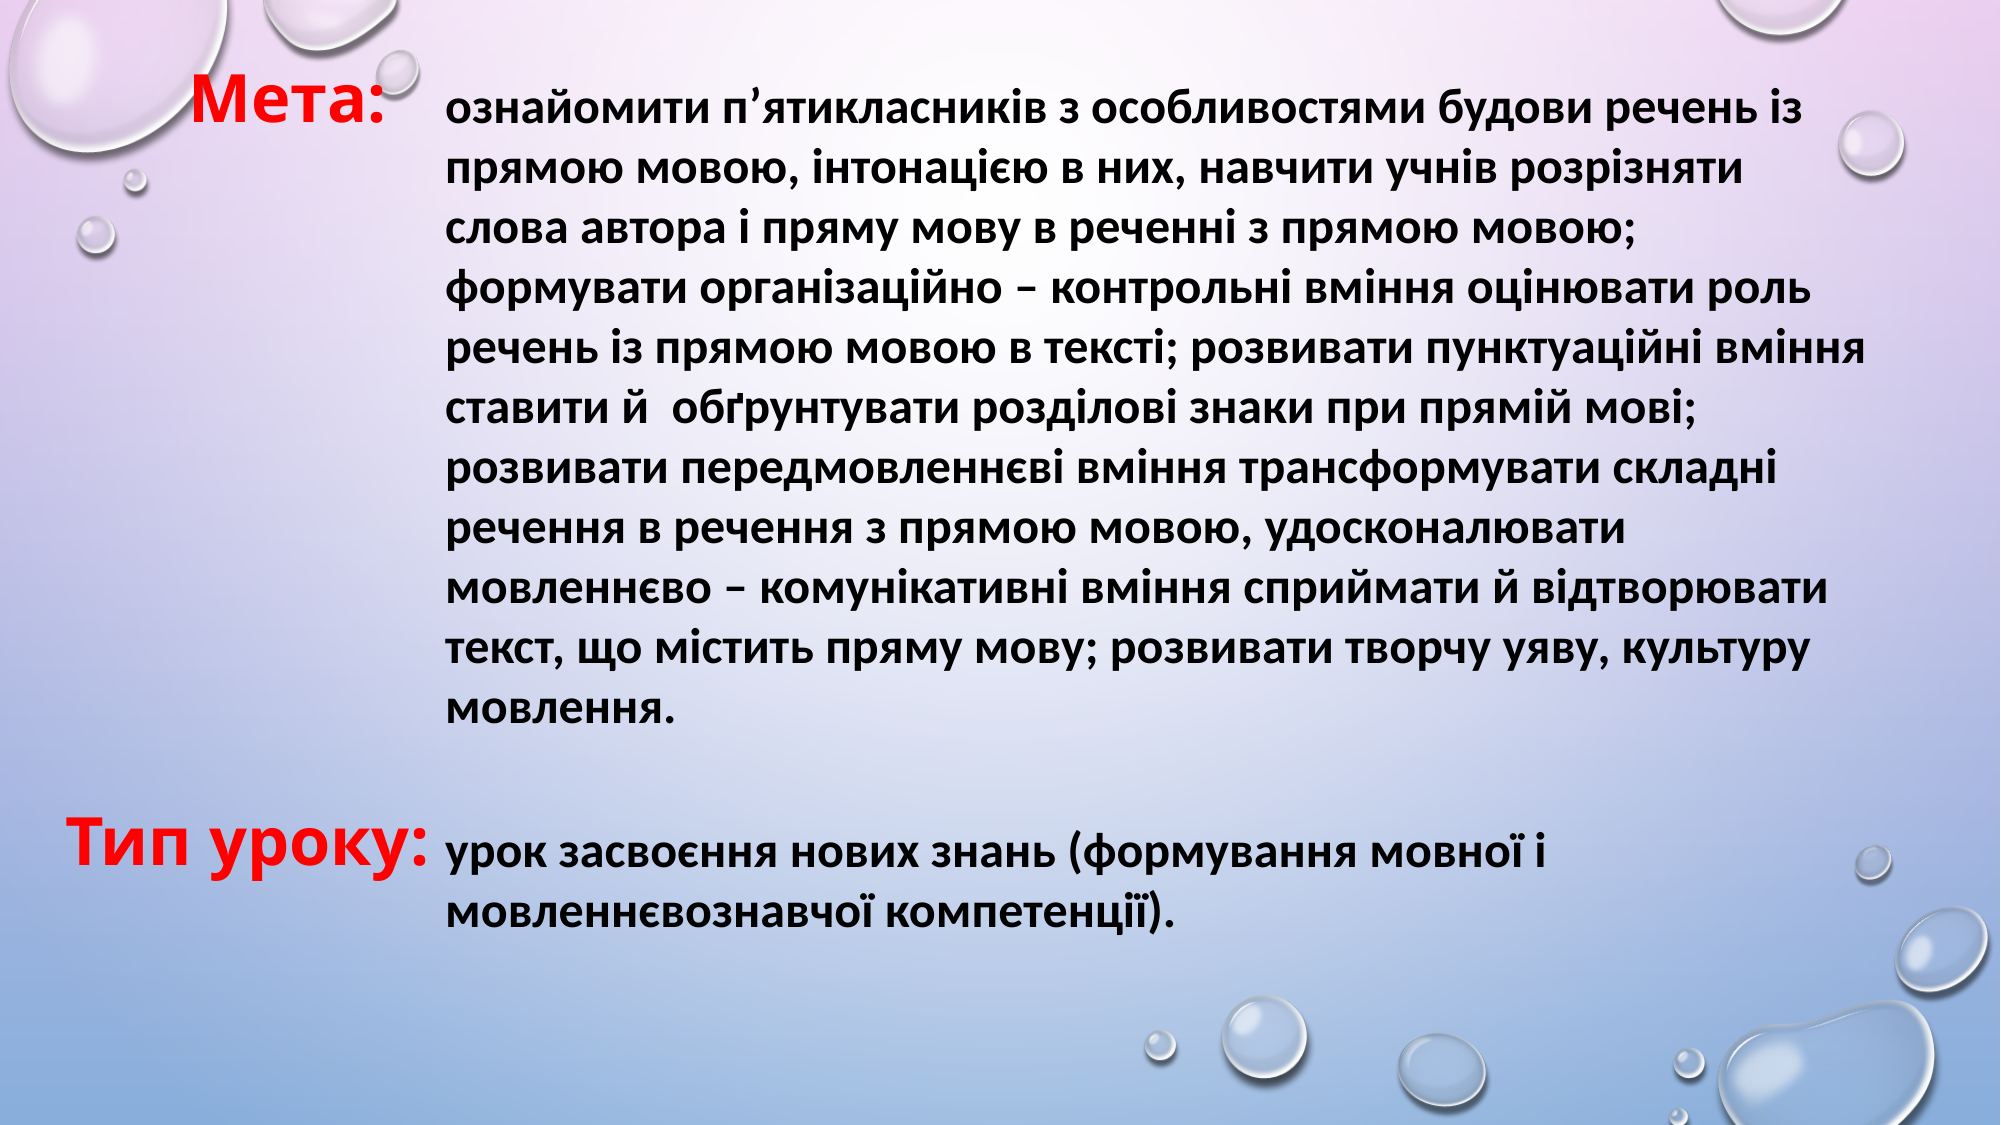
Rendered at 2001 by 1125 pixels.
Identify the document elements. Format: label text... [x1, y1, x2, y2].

picture [0, 0, 2000, 1125]
text_box Мета: [144, 48, 431, 144]
text_box ознайомити п’ятикласників з особливостями будови речень із прямою мовою, інтонацією в них, навчити учнів розрізняти слова автора і пряму мову в реченні з прямою мовою; формувати організаційно – контрольні вміння оцінювати роль речень із прямою мовою в тексті; розвивати пунктуаційні вміння ставити й обґрунтувати розділові знаки при прямій мові; розвивати передмовленнєві вміння трансформувати складні речення в речення з прямою мовою, удосконалювати мовленнєво – комунікативні вміння сприймати й відтворювати текст, що містить пряму мову; розвивати творчу уяву, культуру мовлення. [430, 66, 1890, 742]
text_box Тип уроку: [50, 791, 444, 887]
text_box урок засвоєння нових знань (формування мовної і мовленнєвознавчої компетенції). [430, 809, 1857, 945]
